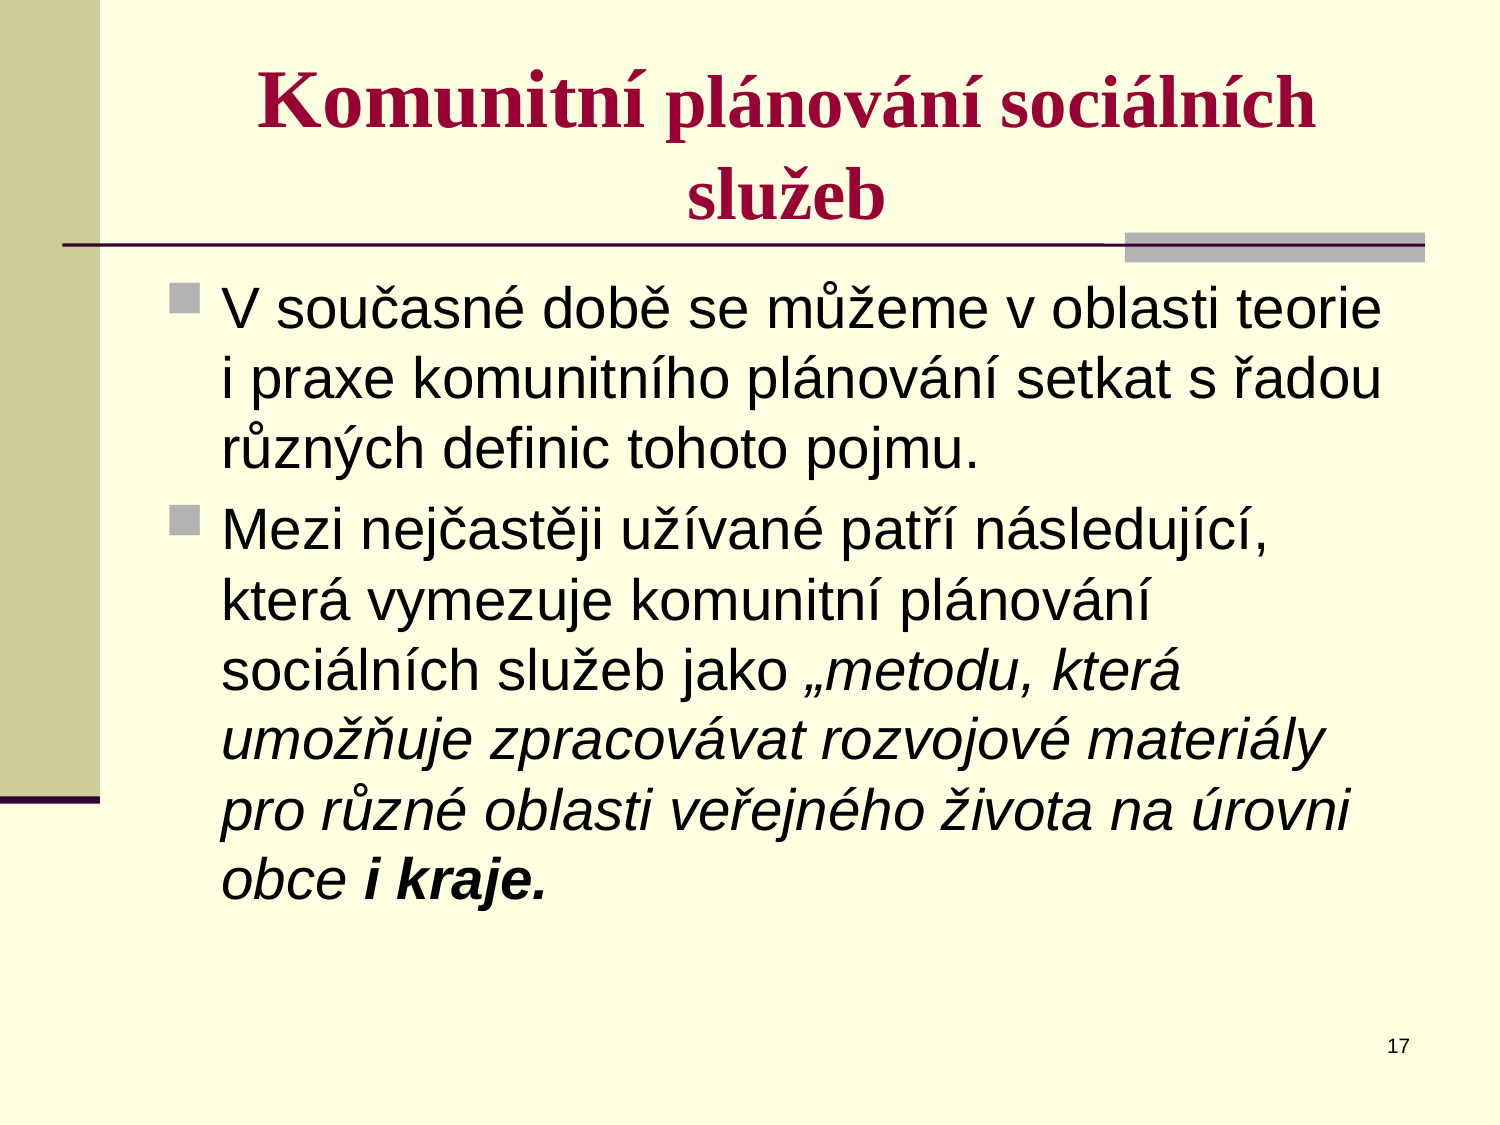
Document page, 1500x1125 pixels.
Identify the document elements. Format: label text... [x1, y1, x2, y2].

list V současné době se můžeme v oblasti teorie i praxe komunitního plánování setkat s řadou různých definic tohoto pojmu. Mezi nejčastěji užívané patří následující, která vymezuje komunitní plánování sociálních služeb jako „metodu, která umožňuje zpracovávat rozvojové materiály pro různé oblasti veřejného života na úrovni obce i kraje. [150, 262, 1425, 1006]
title Komunitní plánování sociálních služeb [150, 45, 1425, 234]
slide_number 17 [1112, 1025, 1425, 1100]
